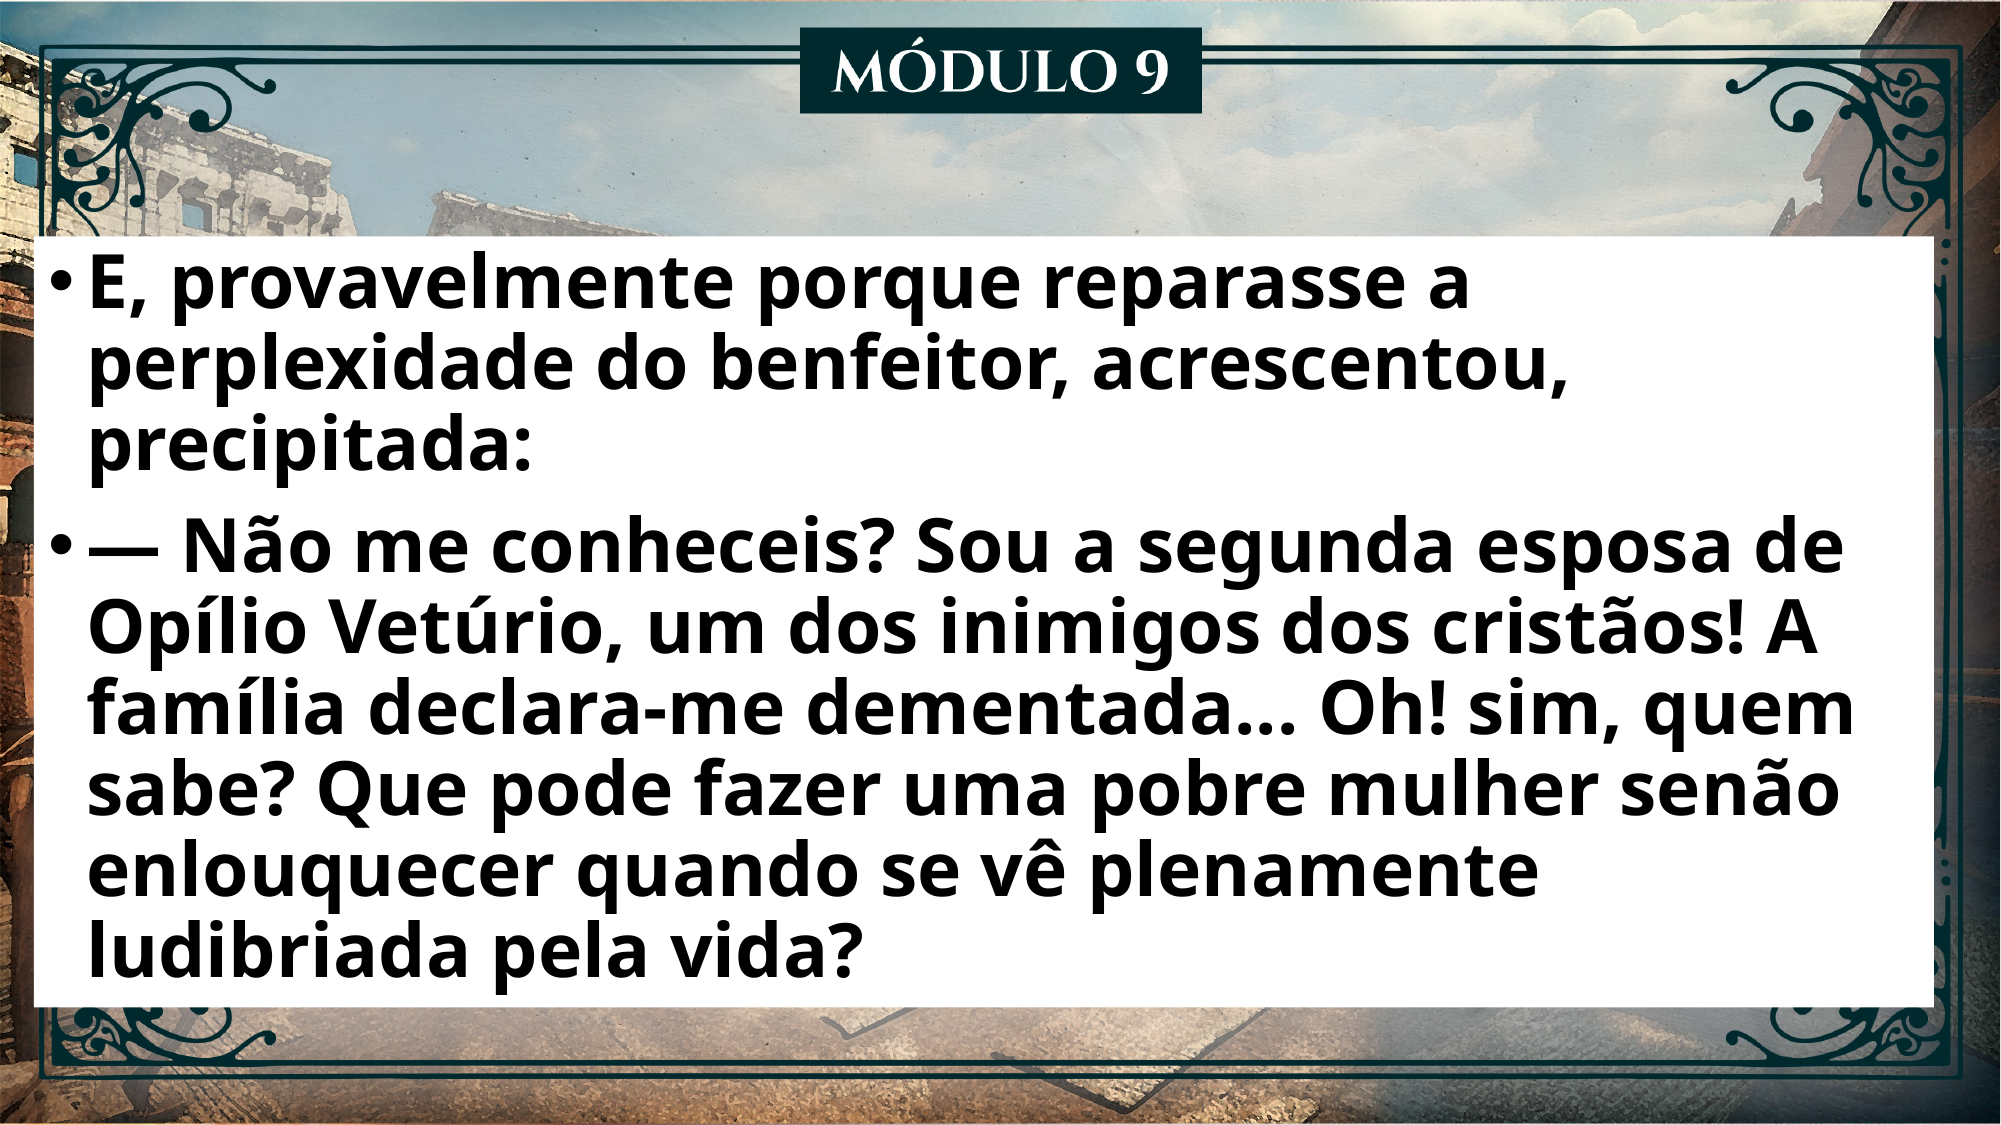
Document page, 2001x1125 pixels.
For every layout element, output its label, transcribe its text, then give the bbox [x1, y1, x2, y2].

picture [0, 0, 2001, 1125]
list E, provavelmente porque reparasse a perplexidade do benfeitor, acrescentou, precipitada: — Não me conheceis? Sou a segunda esposa de Opílio Vetúrio, um dos inimigos dos cristãos! A família declara-me dementada... Oh! sim, quem sabe? Que pode fazer uma pobre mulher senão enlouquecer quando se vê plenamente ludibriada pela vida? [33, 236, 1934, 1008]
